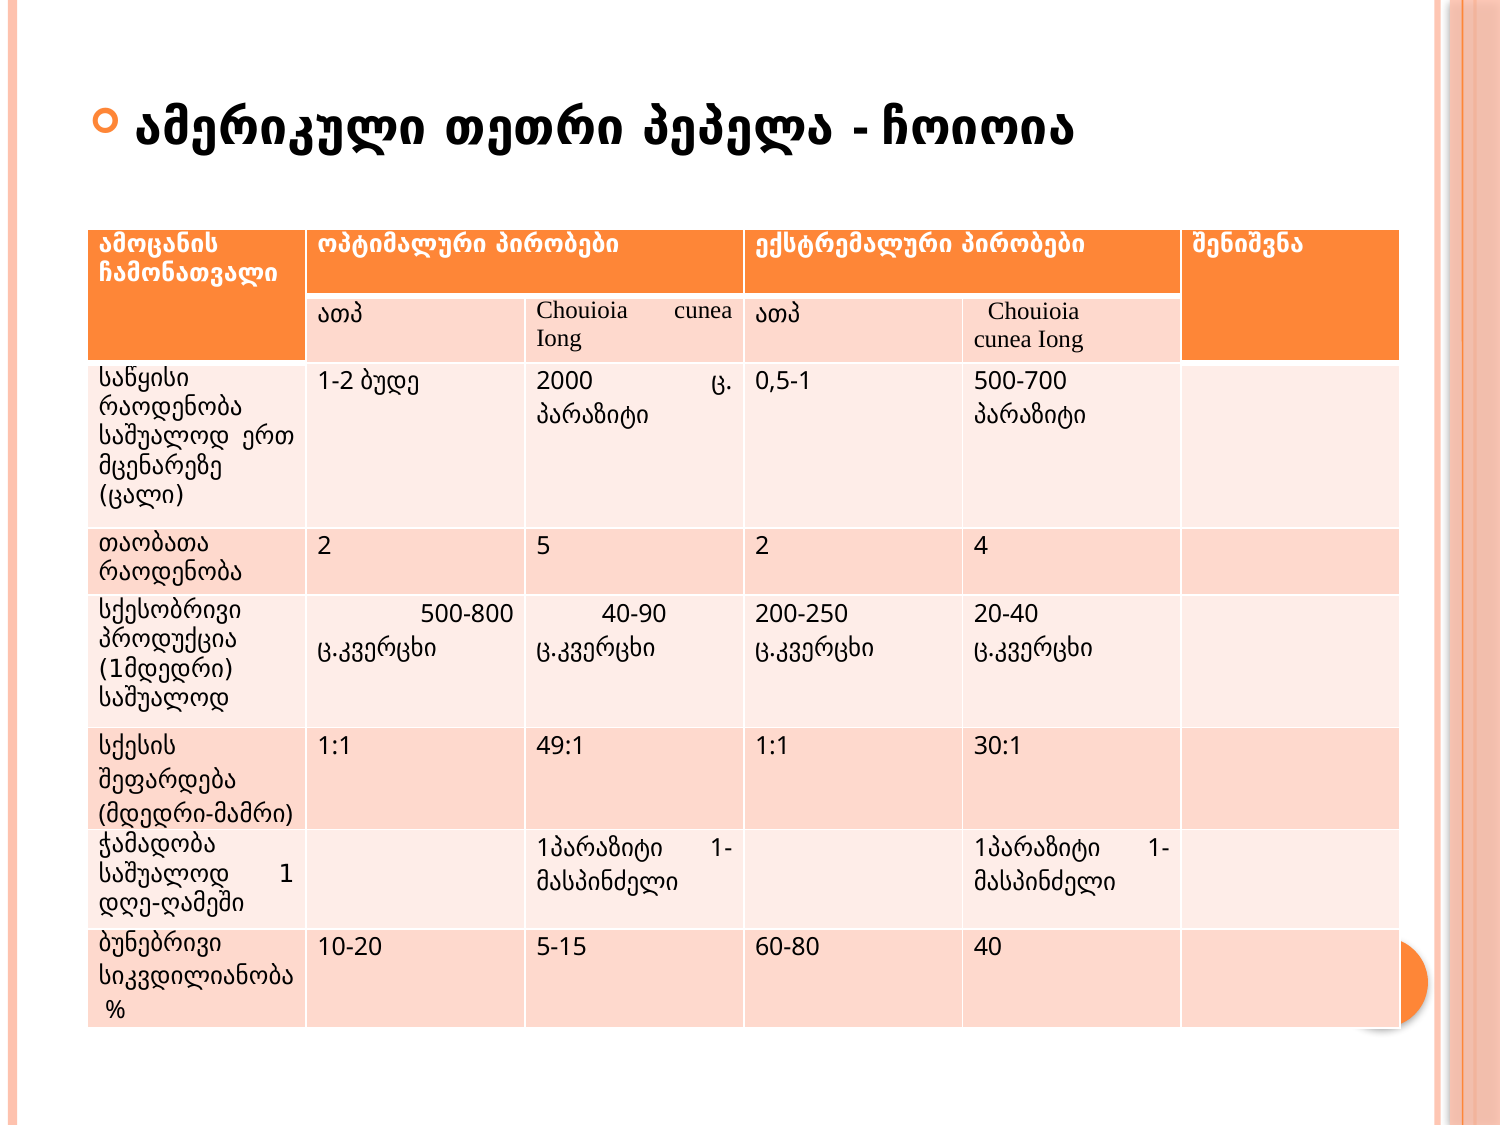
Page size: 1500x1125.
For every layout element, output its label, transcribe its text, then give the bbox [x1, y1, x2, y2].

table_cell 1:1 [307, 728, 524, 829]
table_cell 20-40 ც.კვერცხი [963, 596, 1180, 727]
table_cell 4 [963, 529, 1180, 594]
table_cell 0,5-1 [745, 364, 962, 527]
table_cell 30:1 [963, 728, 1180, 829]
table_cell Chouioia cunea Iong [963, 299, 1180, 362]
table_cell 500-800 ც.კვერცხი [307, 596, 524, 727]
table_cell 200-250 ც.კვერცხი [745, 596, 962, 727]
table_cell 2000 ც. პარაზიტი [526, 364, 743, 527]
table_cell ბუნებრივი სიკვდილიანობა % [88, 930, 305, 1027]
table_cell [1182, 930, 1399, 1027]
table_cell ათპ [745, 299, 962, 362]
table_header შენიშვნა [1182, 230, 1399, 360]
table_cell [1182, 529, 1399, 594]
table_cell 40-90 ც.კვერცხი [526, 596, 743, 727]
table_header ექსტრემალური პირობები [745, 230, 1180, 293]
table_cell [307, 830, 524, 928]
table_cell ჭამადობა საშუალოდ 1 დღე-ღამეში [88, 830, 305, 928]
table_cell სქესის შეფარდება (მდედრი-მამრი) [88, 728, 305, 829]
table_cell 49:1 [526, 728, 743, 829]
table_cell [1182, 728, 1399, 829]
table_cell 10-20 [307, 930, 524, 1027]
table_cell 5-15 [526, 930, 743, 1027]
table_cell 1:1 [745, 728, 962, 829]
table_cell [1182, 830, 1399, 928]
table_cell 5 [526, 529, 743, 594]
table_cell Chouioia cunea Iong [526, 299, 743, 362]
table_cell 60-80 [745, 930, 962, 1027]
table_cell 2 [307, 529, 524, 594]
table_header ამოცანის ჩამონათვალი [88, 230, 305, 360]
table_cell საწყისი რაოდენობა საშუალოდ ერთ მცენარეზე (ცალი) [88, 366, 305, 527]
table_cell სქესობრივი პროდუქცია (1მდედრი) საშუალოდ [88, 596, 305, 727]
table_cell 2 [745, 529, 962, 594]
table_cell 500-700 პარაზიტი [963, 364, 1180, 527]
table_cell [1182, 366, 1399, 527]
table_cell [1182, 596, 1399, 727]
table_cell [745, 830, 962, 928]
table_cell 1პარაზიტი 1-მასპინძელი [526, 830, 743, 928]
table_cell 1-2 ბუდე [307, 364, 524, 527]
table_header ოპტიმალური პირობები [307, 230, 743, 293]
list ამერიკული თეთრი პეპელა - ჩოიოია [75, 87, 1300, 1062]
table_cell 40 [963, 930, 1180, 1027]
table_cell თაობათა რაოდენობა [88, 529, 305, 594]
table_cell 1პარაზიტი 1-მასპინძელი [963, 830, 1180, 928]
table_cell ათპ [307, 299, 524, 362]
